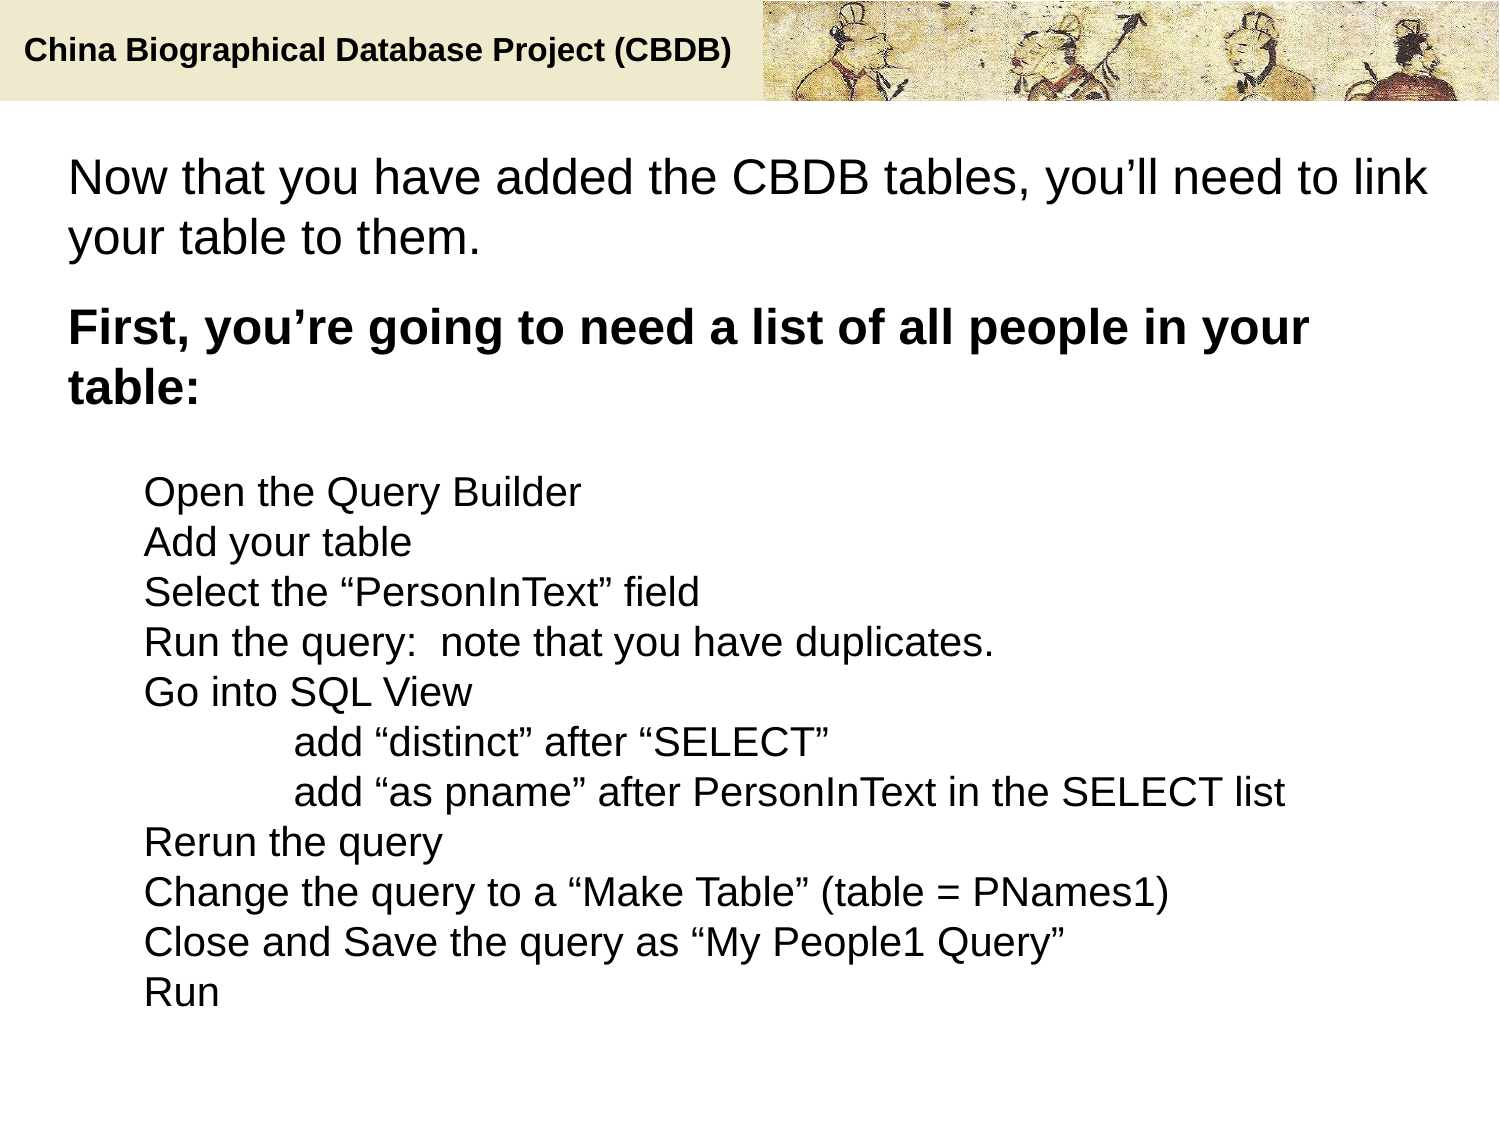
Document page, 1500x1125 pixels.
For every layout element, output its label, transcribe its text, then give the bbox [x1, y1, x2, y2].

picture [761, 0, 1499, 102]
text_box China Biographical Database Project (CBDB) [0, 0, 760, 101]
text_box Now that you have added the CBDB tables, you’ll need to link your table to them. First, you’re going to need a list of all people in your table: Open the Query Builder Add your table Select the “PersonInText” field Run the query: note that you have duplicates. Go into SQL View add “distinct” after “SELECT” add “as pname” after PersonInText in the SELECT list Rerun the query Change the query to a “Make Table” (table = PNames1) Close and Save the query as “My People1 Query” Run [53, 137, 1471, 1023]
